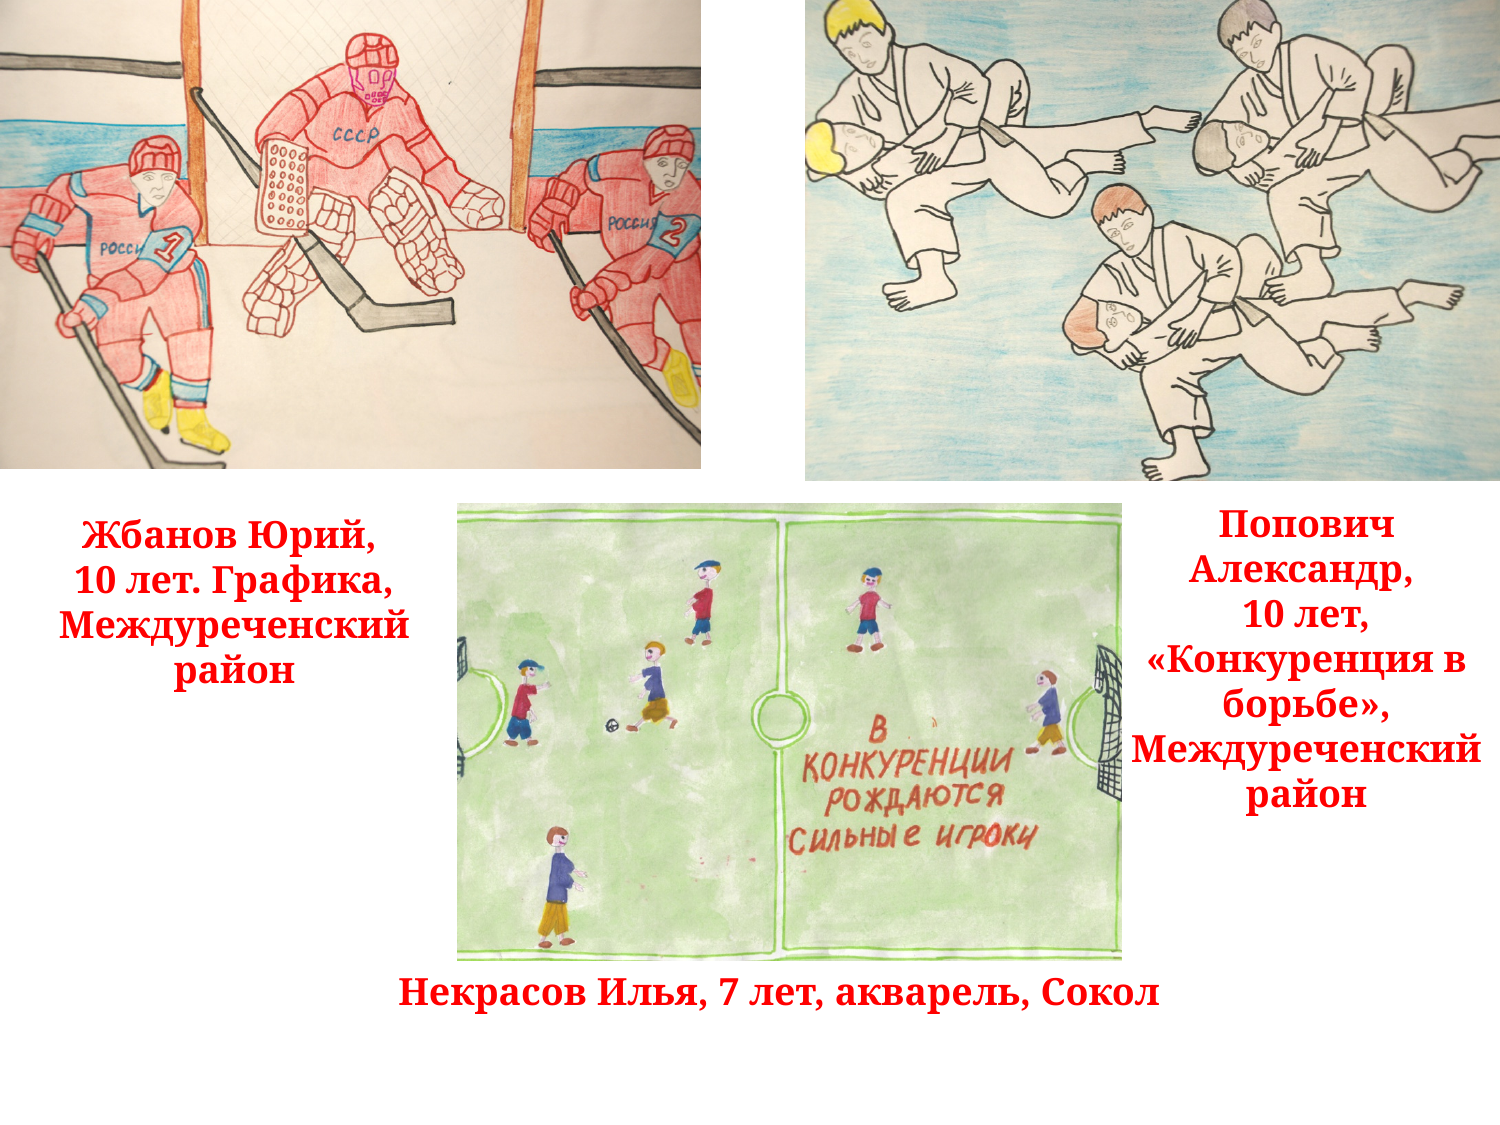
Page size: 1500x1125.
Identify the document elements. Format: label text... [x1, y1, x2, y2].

picture [804, 0, 1500, 481]
text_box Некрасов Илья, 7 лет, акварель, Сокол [316, 960, 1243, 1021]
text_box Попович Александр, 10 лет, «Конкуренция в борьбе», Междуреченский район [1113, 492, 1500, 822]
picture [456, 503, 1123, 962]
text_box Жбанов Юрий, 10 лет. Графика, Междуреченский район [0, 503, 455, 699]
picture [0, 0, 701, 469]
